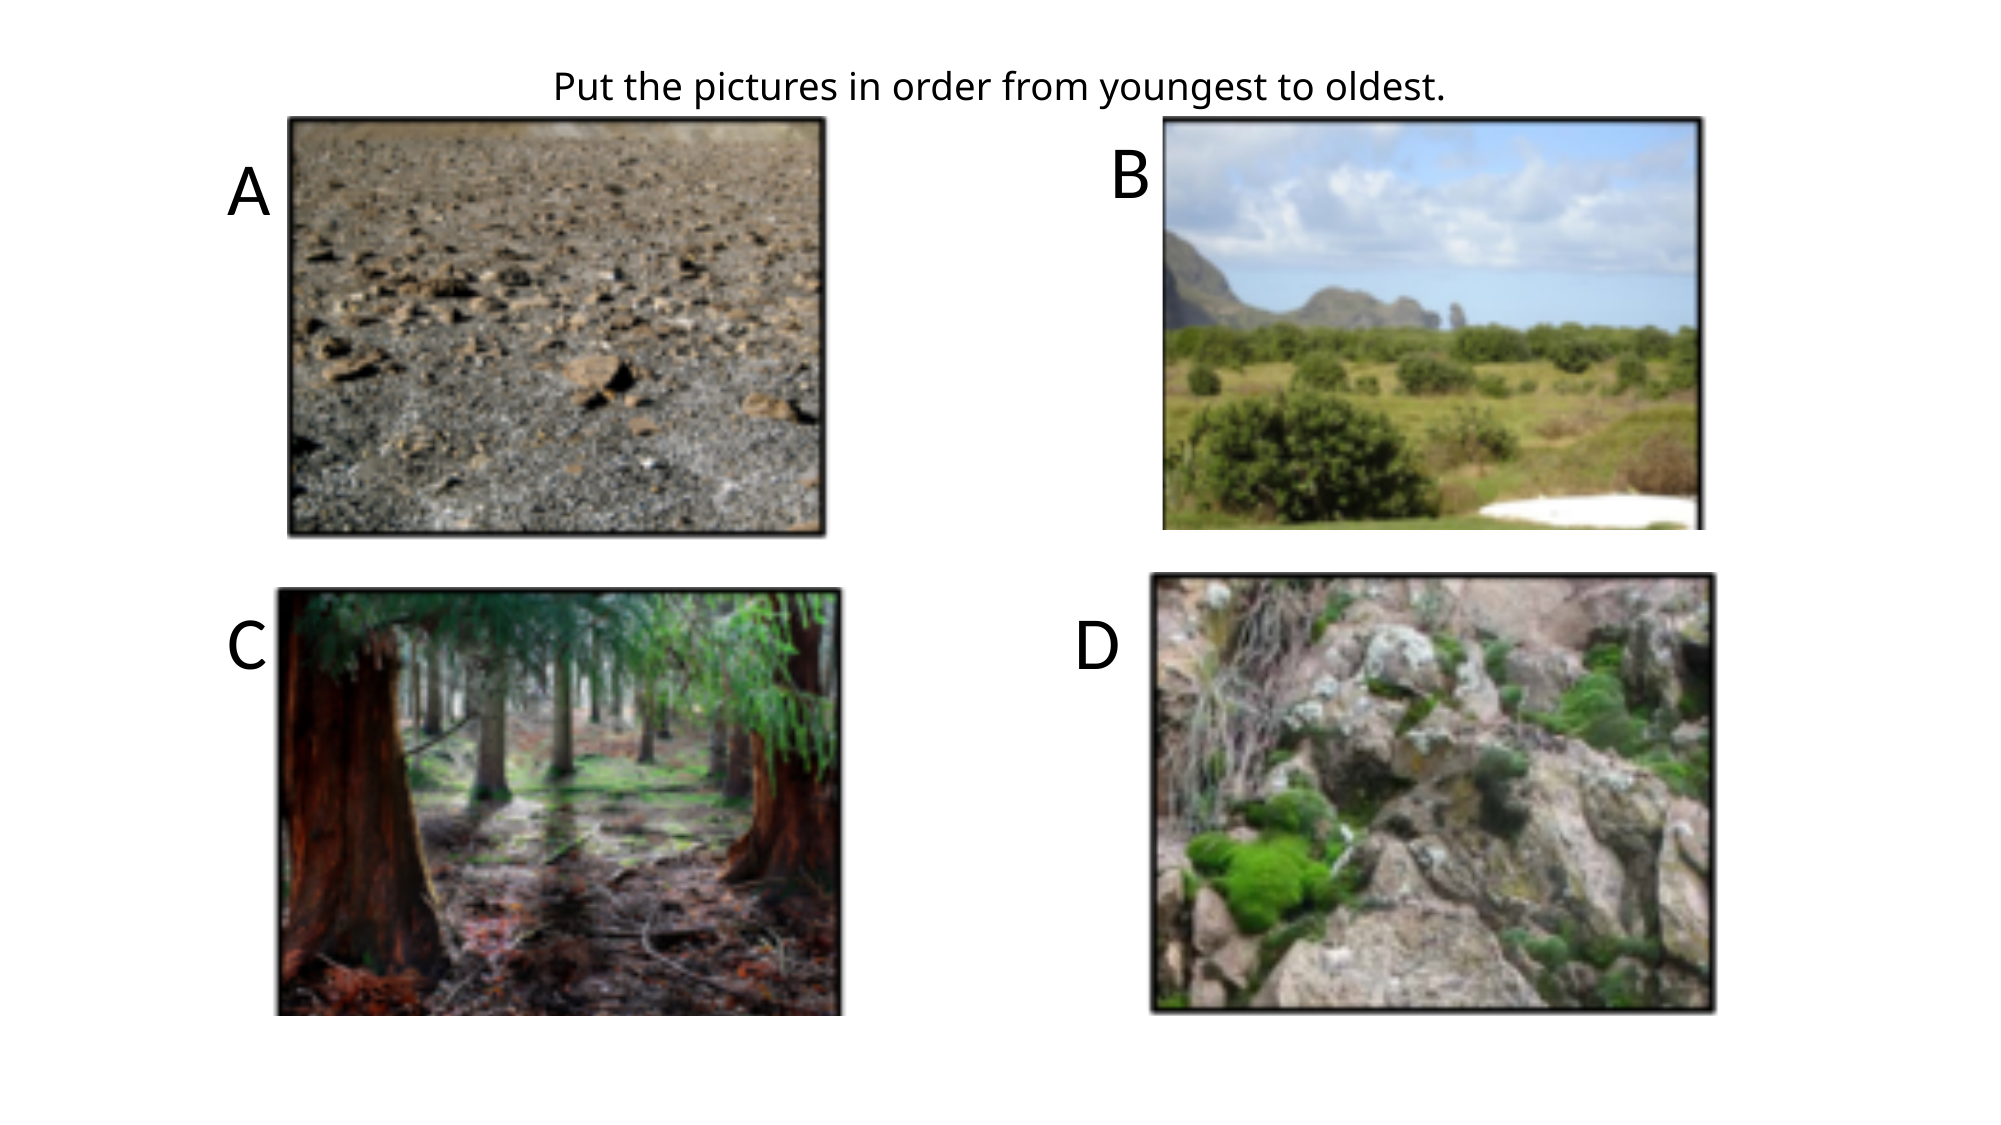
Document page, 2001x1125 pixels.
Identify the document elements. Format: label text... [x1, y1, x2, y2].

text_box D [1060, 587, 1145, 693]
picture [286, 116, 835, 541]
text_box C [212, 587, 264, 693]
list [264, 587, 858, 1016]
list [1145, 572, 1730, 1016]
title Put the pictures in order from youngest to oldest. [137, 59, 1863, 117]
text_box A [212, 133, 264, 238]
text_box B [1095, 116, 1162, 222]
picture [1162, 116, 1715, 530]
